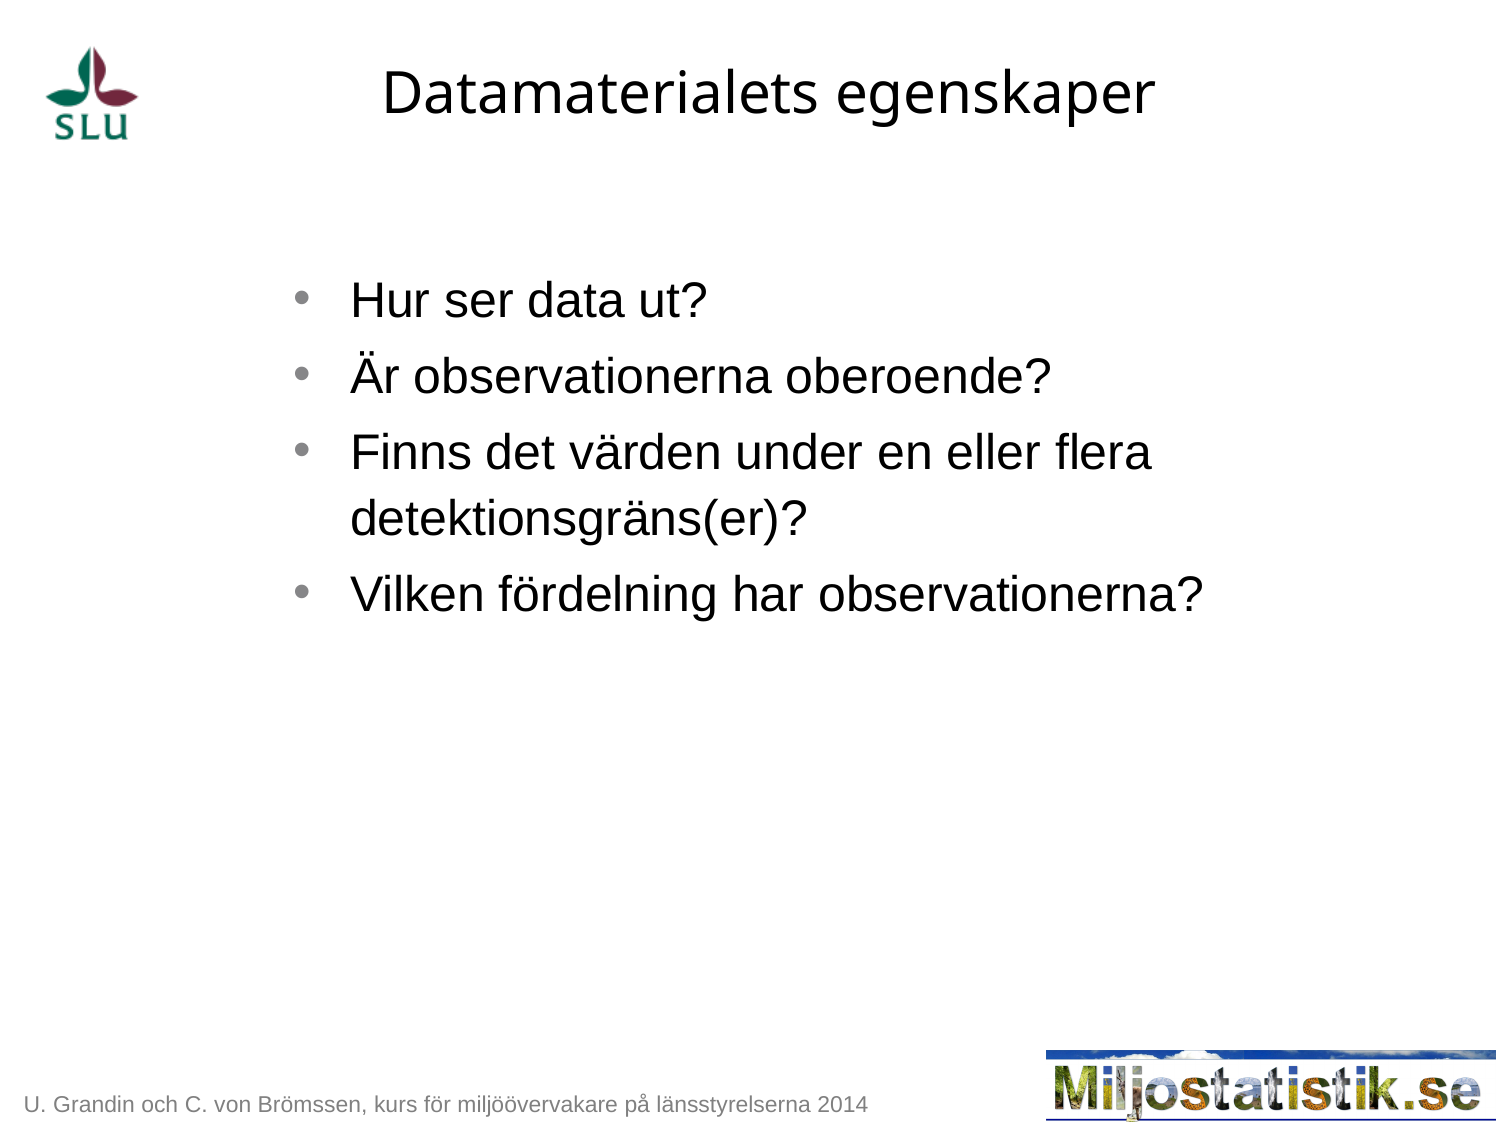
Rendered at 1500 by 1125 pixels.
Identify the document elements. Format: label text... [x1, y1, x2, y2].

title Datamaterialets egenskaper [140, 66, 1398, 133]
picture [1046, 1050, 1496, 1122]
list Hur ser data ut? Är observationerna oberoende? Finns det värden under en eller flera detektionsgräns(er)? Vilken fördelning har observationerna? [278, 253, 1425, 1005]
